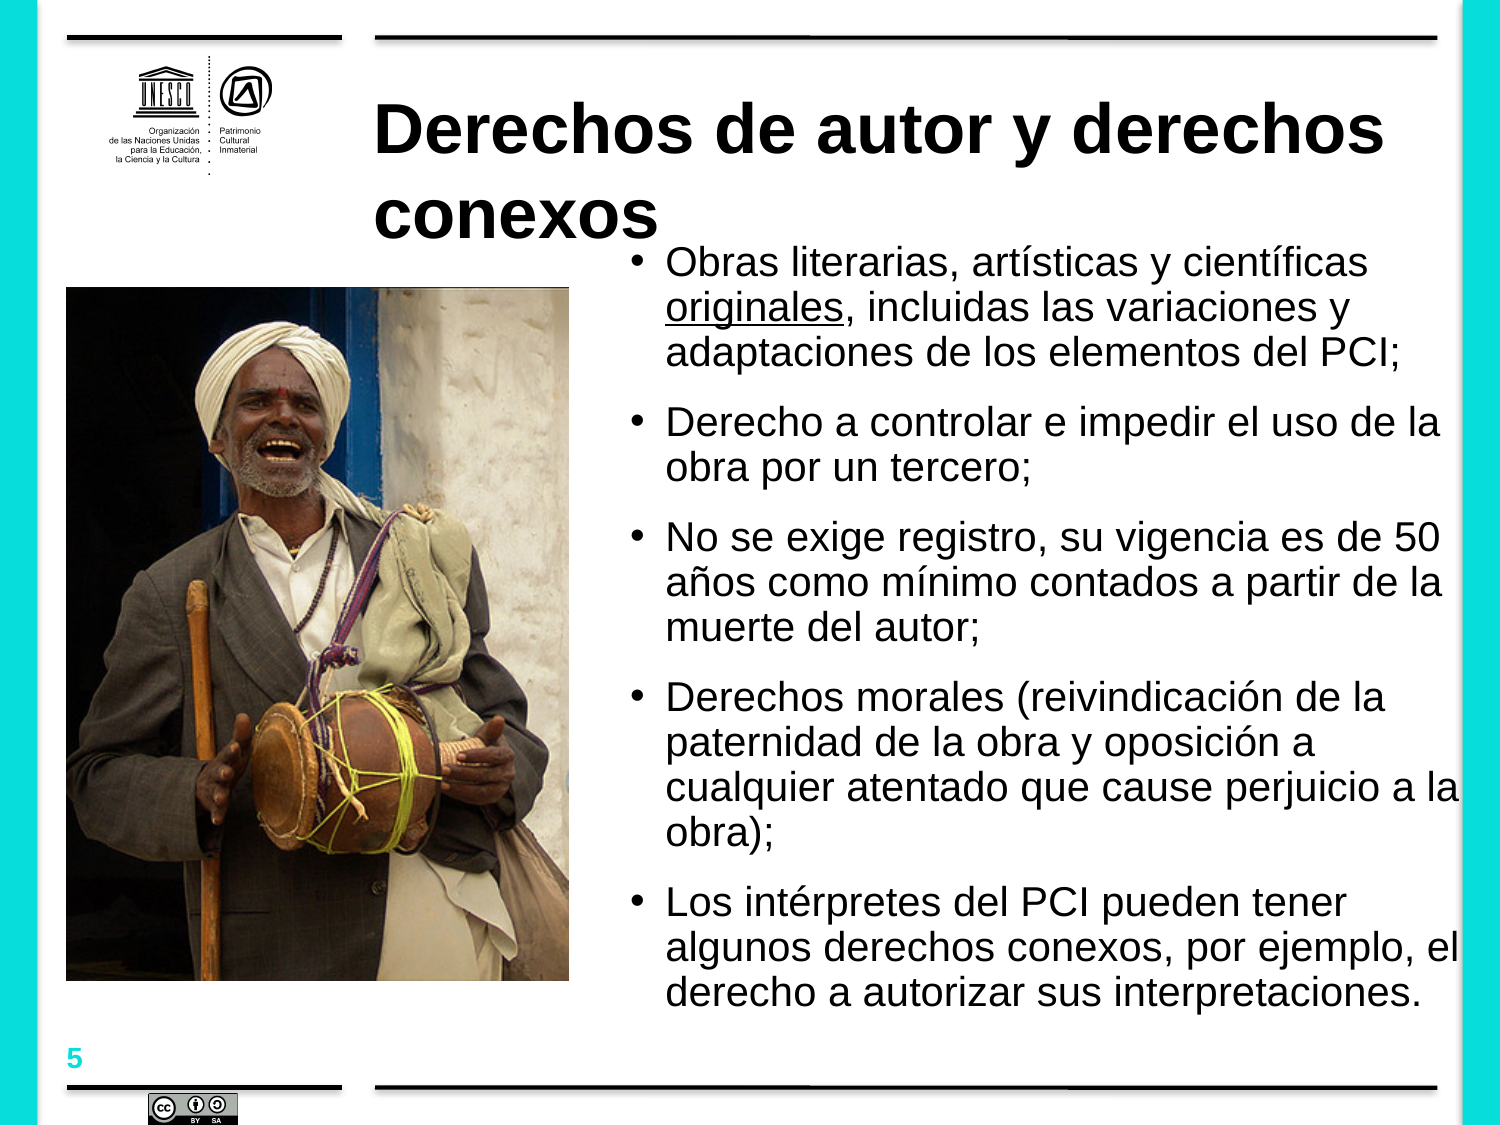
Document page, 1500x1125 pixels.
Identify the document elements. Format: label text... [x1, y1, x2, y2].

picture [148, 1093, 238, 1125]
title Derechos de autor y derechos conexos [373, 82, 1437, 169]
picture [65, 287, 569, 981]
list Obras literarias, artísticas y científicas originales, incluidas las variaciones y adaptaciones de los elementos del PCI; Derecho a controlar e impedir el uso de la obra por un tercero; No se exige registro, su vigencia es de 50 años como mínimo contados a partir de la muerte del autor; Derechos morales (reivindicación de la paternidad de la obra y oposición a cualquier atentado que cause perjuicio a la obra); Los intérpretes del PCI pueden tener algunos derechos conexos, por ejemplo, el derecho a autorizar sus interpretaciones. [629, 240, 1466, 1094]
picture [109, 56, 272, 175]
